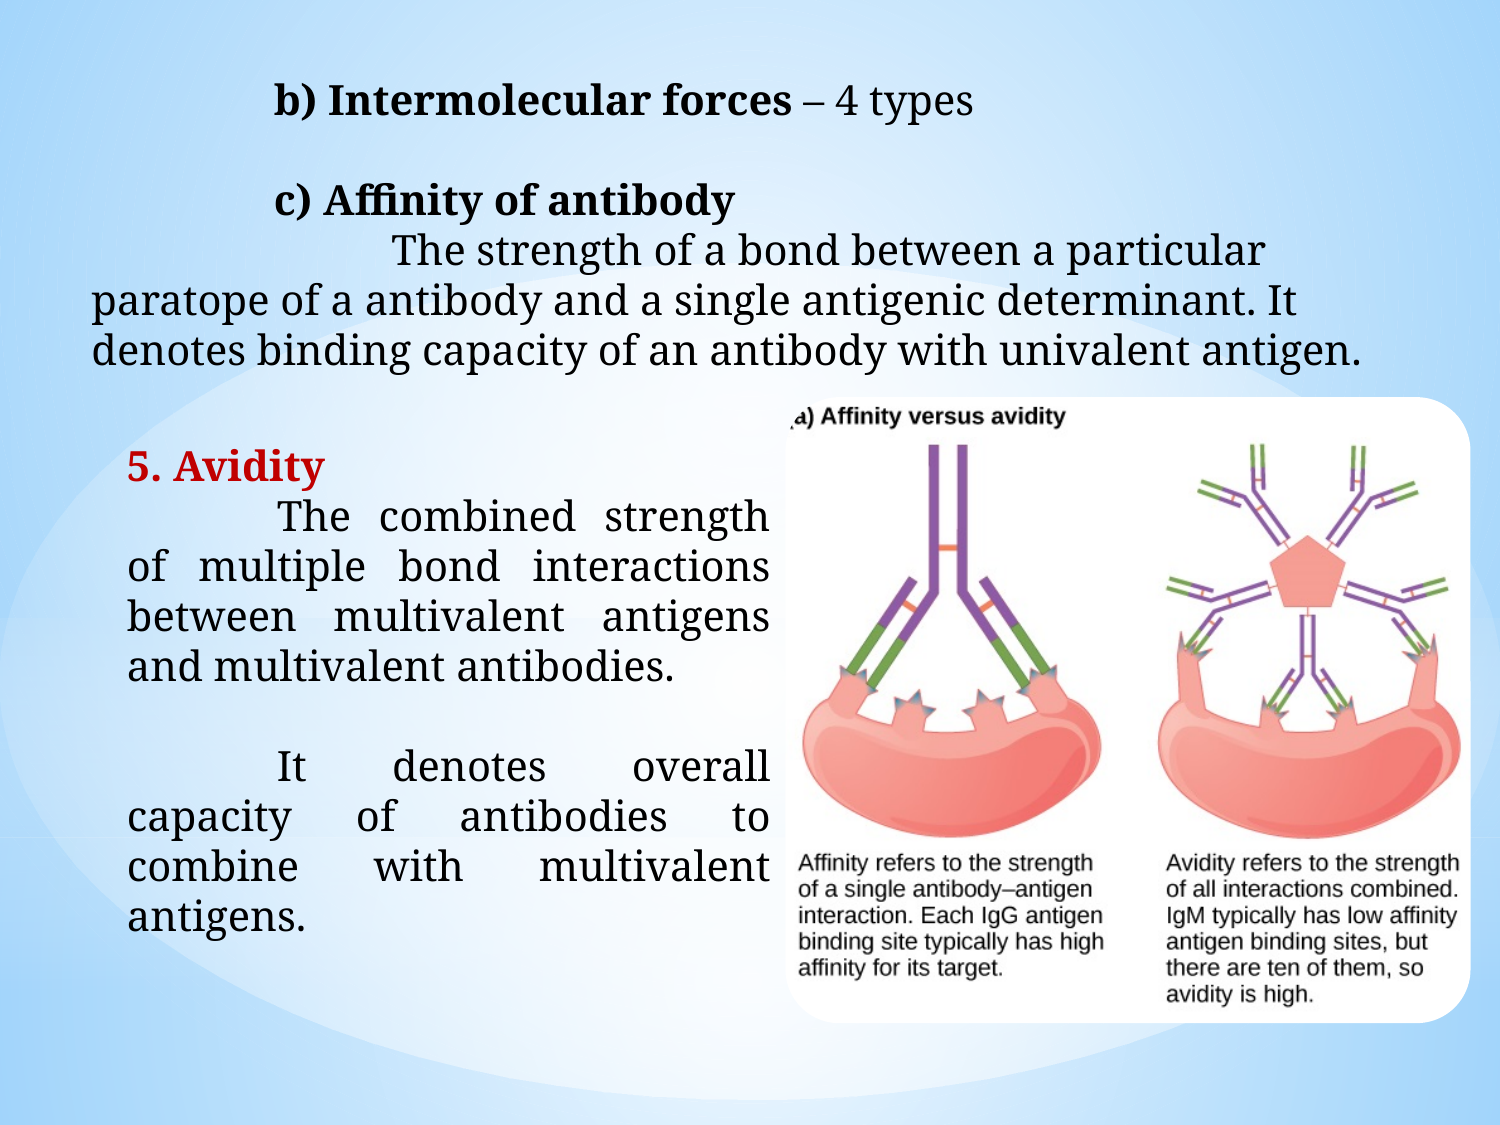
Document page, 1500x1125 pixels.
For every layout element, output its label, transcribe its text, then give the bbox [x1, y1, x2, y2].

text_box 5. Avidity The combined strength of multiple bond interactions between multivalent antigens and multivalent antibodies. It denotes overall capacity of antibodies to combine with multivalent antigens. [112, 432, 779, 993]
picture [785, 396, 1471, 1024]
text_box b) Intermolecular forces – 4 types c) Affinity of antibody The strength of a bond between a particular paratope of a antibody and a single antigenic determinant. It denotes binding capacity of an antibody with univalent antigen. [76, 66, 1424, 532]
